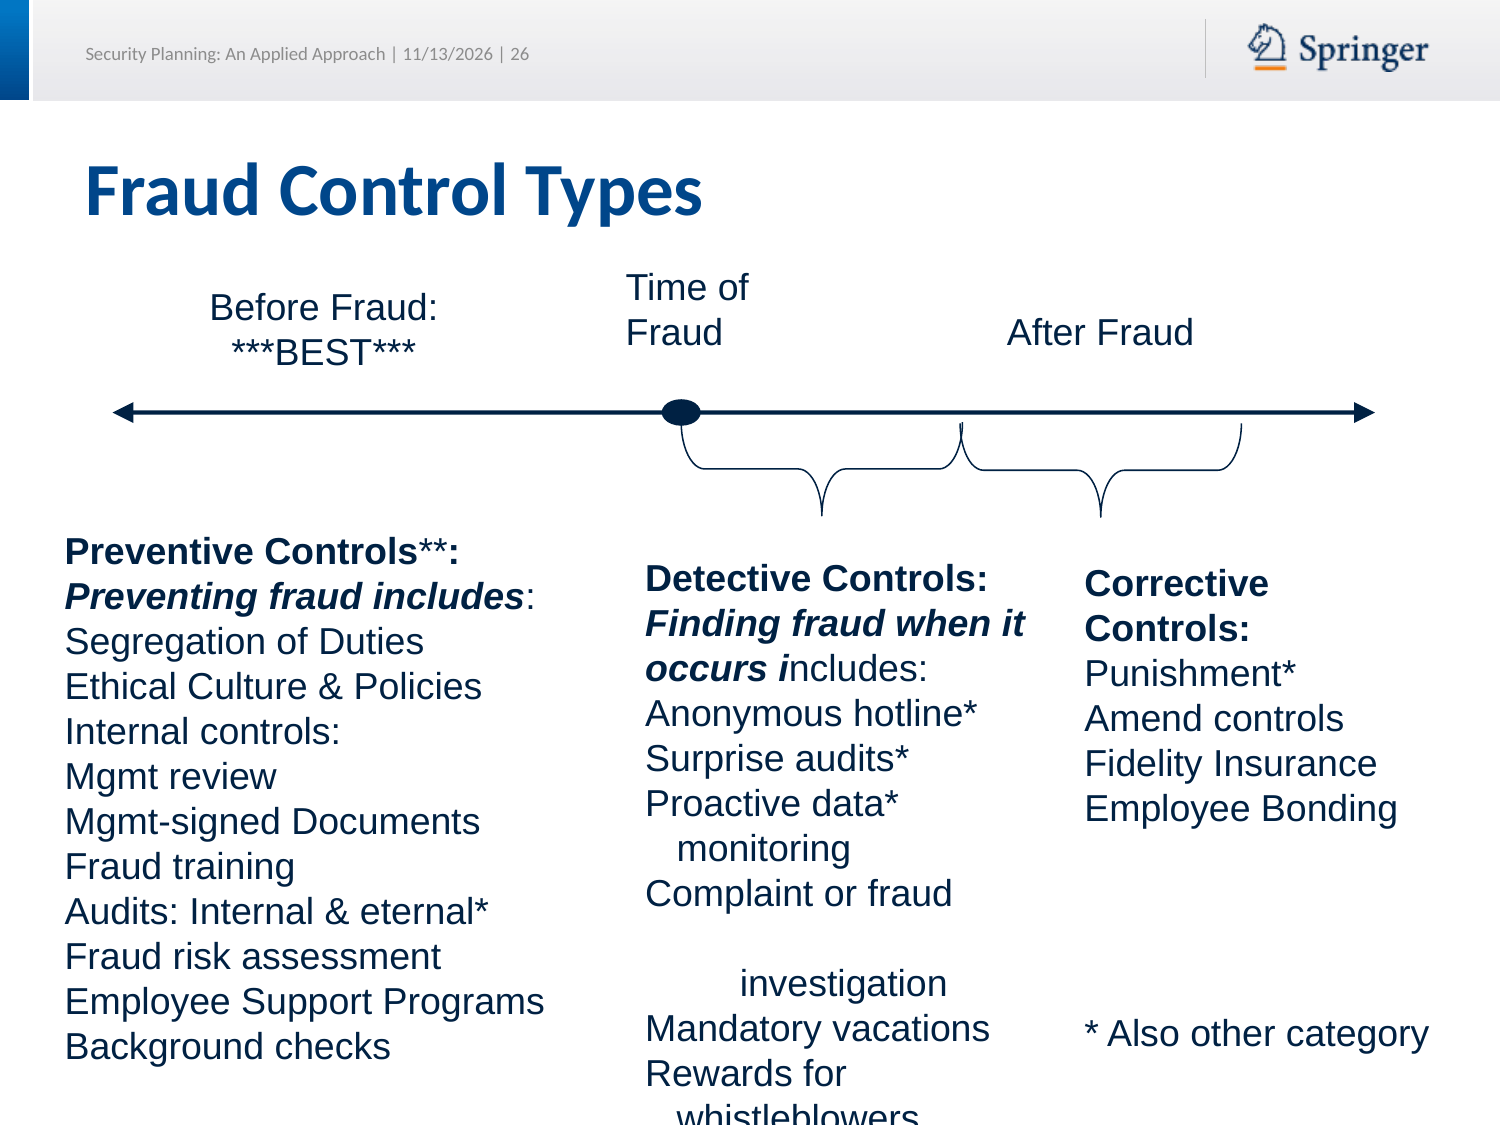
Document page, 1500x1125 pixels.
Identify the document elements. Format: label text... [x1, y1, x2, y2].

text_box Time of Fraud [610, 255, 765, 361]
text_box [112, 402, 662, 423]
text_box [700, 402, 1375, 423]
title Fraud Control Types [85, 150, 1424, 233]
text_box Detective Controls: Finding fraud when it occurs includes: Anonymous hotline* Surprise audits* Proactive data* monitoring Complaint or fraud investigation Mandatory vacations Rewards for whistleblowers [630, 547, 1043, 1125]
text_box Corrective Controls: Punishment* Amend controls Fidelity Insurance Employee Bonding * Also other category [1069, 551, 1445, 1062]
text_box Preventive Controls**: Preventing fraud includes: Segregation of Duties Ethical Culture & Policies Internal controls: Mgmt review Mgmt-signed Documents Fraud training Audits: Internal & eternal* Fraud risk assessment Employee Support Programs Background checks [49, 519, 561, 1075]
text_box Before Fraud: ***BEST*** [194, 275, 454, 380]
text_box After Fraud [992, 301, 1210, 361]
text_box [960, 423, 1242, 518]
picture [33, 0, 1500, 101]
text_box [662, 399, 700, 425]
text_box [681, 422, 963, 516]
